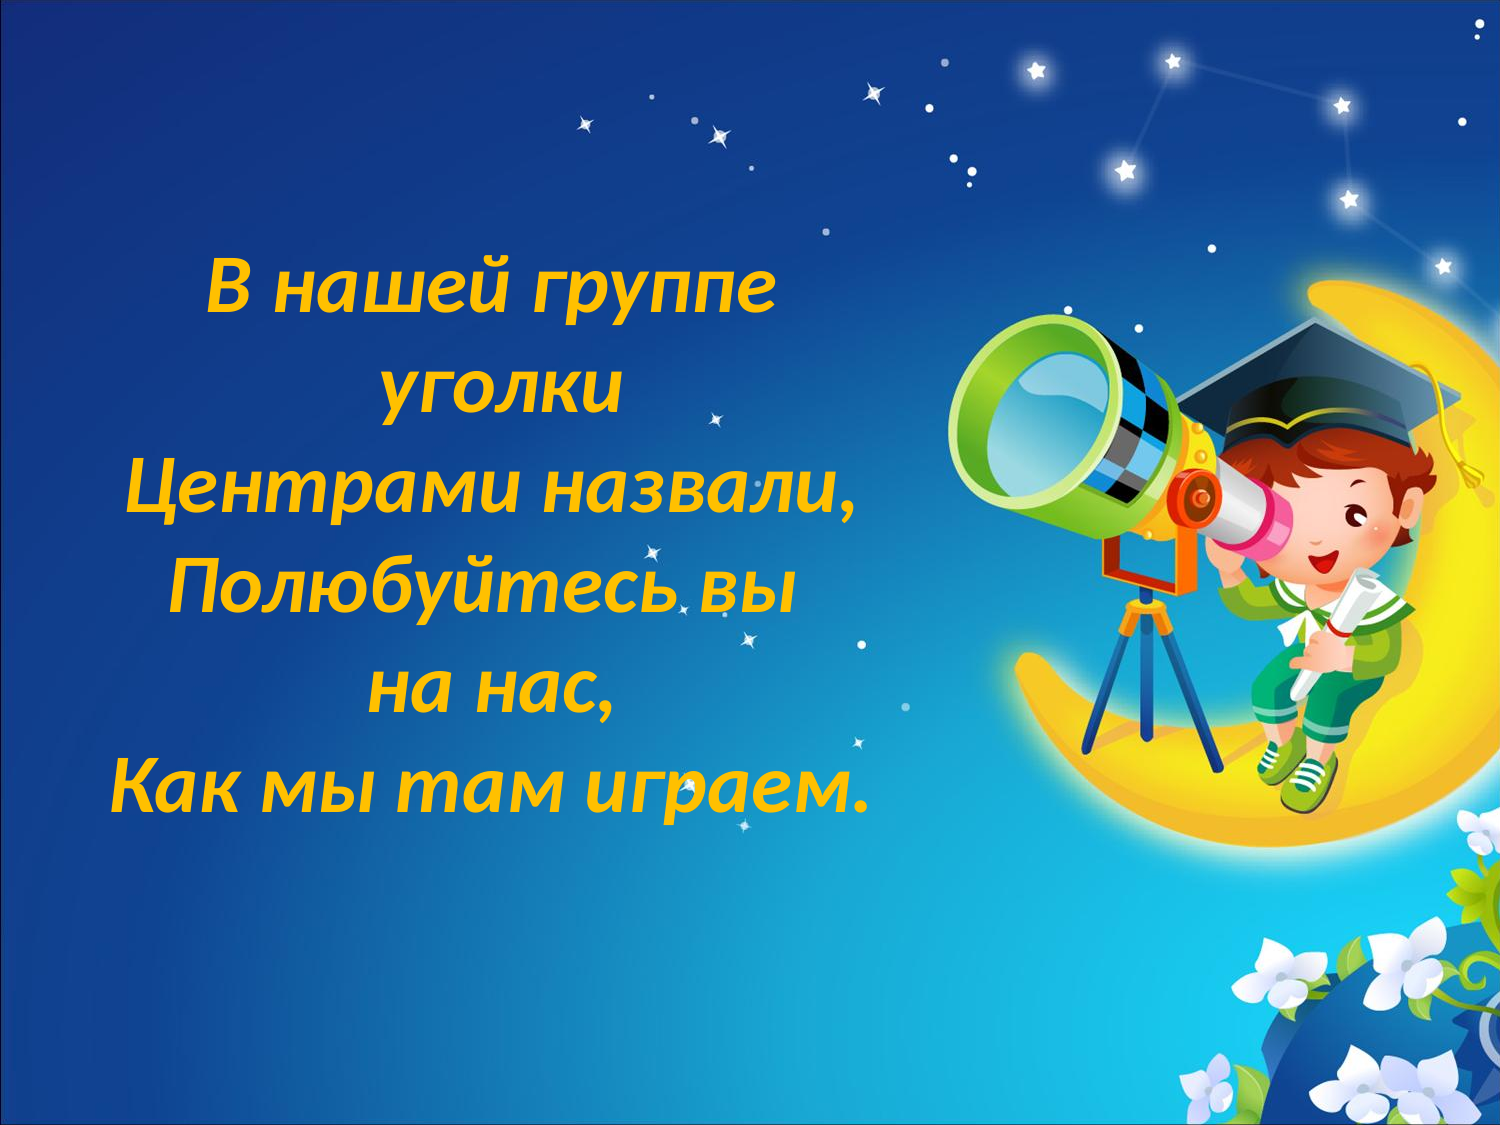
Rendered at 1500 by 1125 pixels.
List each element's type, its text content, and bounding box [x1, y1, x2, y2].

text_box В нашей группе уголки Центрами назвали, Полюбуйтесь вы на нас, Как мы там играем. [36, 222, 947, 837]
picture [0, 0, 1500, 1125]
